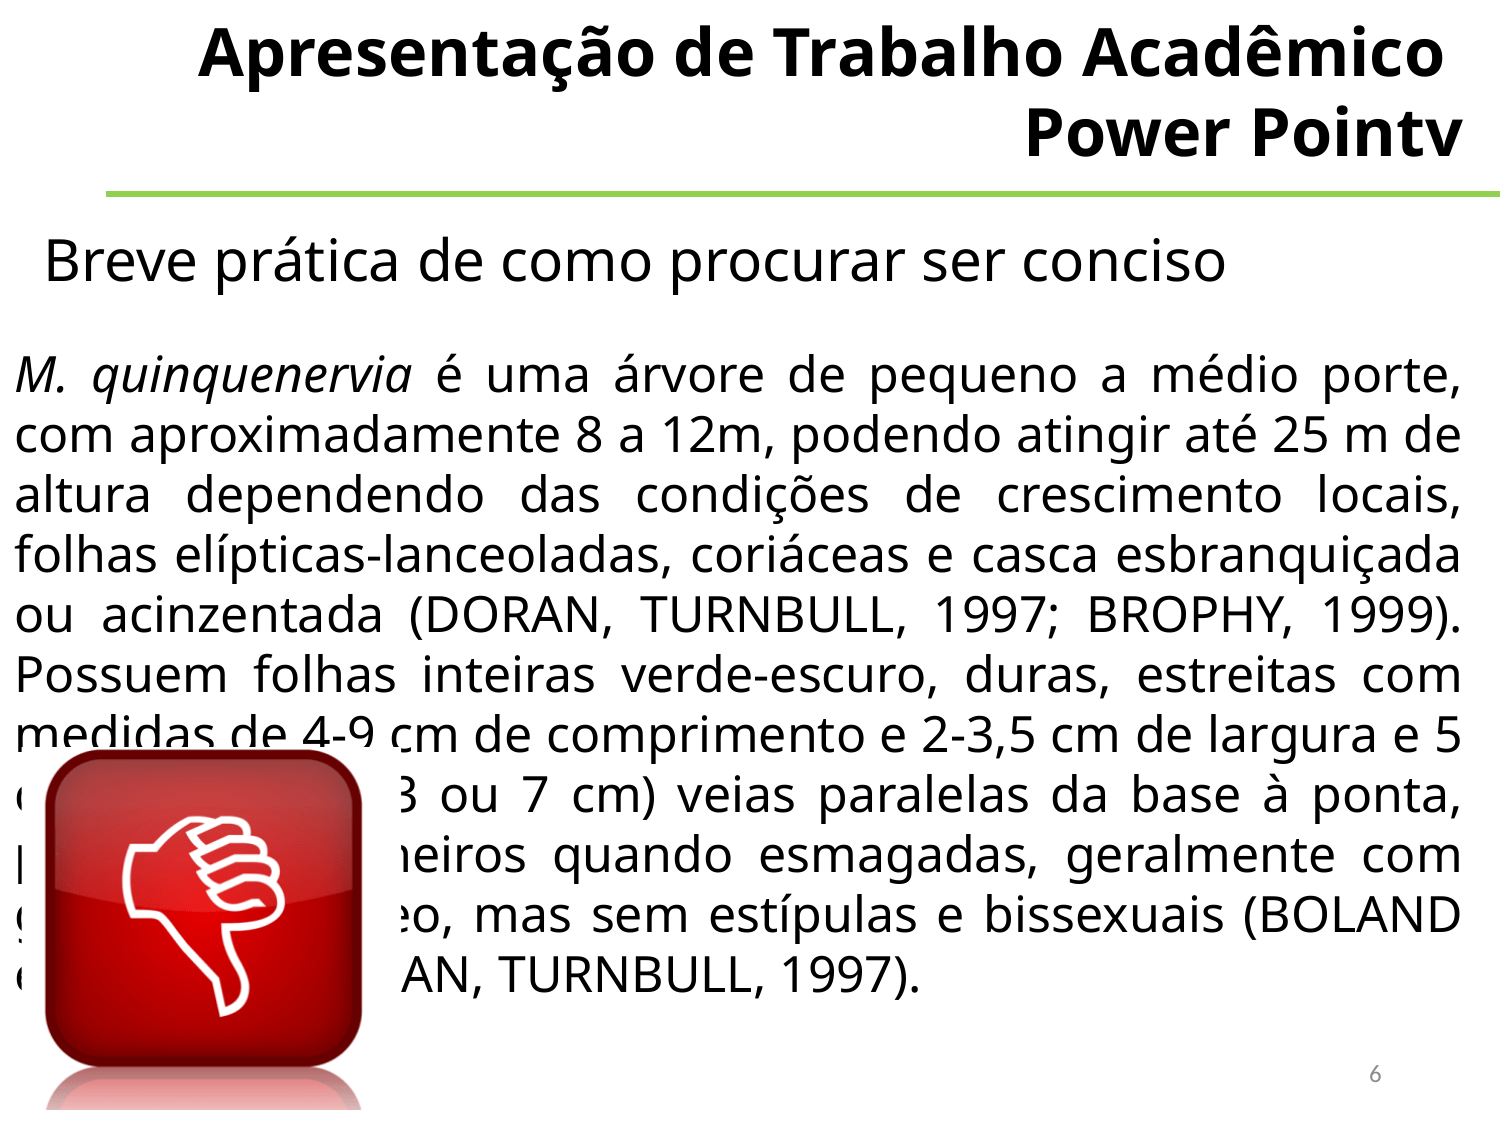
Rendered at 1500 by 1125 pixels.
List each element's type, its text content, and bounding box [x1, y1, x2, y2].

slide_number 6 [1059, 1042, 1397, 1103]
picture [21, 747, 402, 1110]
text_box M. quinquenervia é uma árvore de pequeno a médio porte, com aproximadamente 8 a 12m, podendo atingir até 25 m de al­tura dependendo das condições de crescimento locais, folhas elípticas-lanceoladas, coriáceas e casca esbranquiçada ou acinzentada (DORAN, TURNBULL, 1997; BROPHY, 1999). Possuem folhas inteiras verde-escuro, duras, estreitas com medidas de 4-9 cm de comprimento e 2-3,5 cm de largura e 5 cm (raramente 3 ou 7 cm) veias paralelas da base à ponta, possuem um cheiros quando esmagadas, geralmente com glândulas de óleo, mas sem estípulas e bissexuais (BOLAND et al., 1984; DORAN, TURNBULL, 1997). [0, 334, 1479, 1010]
text_box Apresentação de Trabalho Acadêmico Power Pointv [0, 2, 1479, 178]
text_box Breve prática de como procurar ser conciso [28, 215, 1400, 301]
